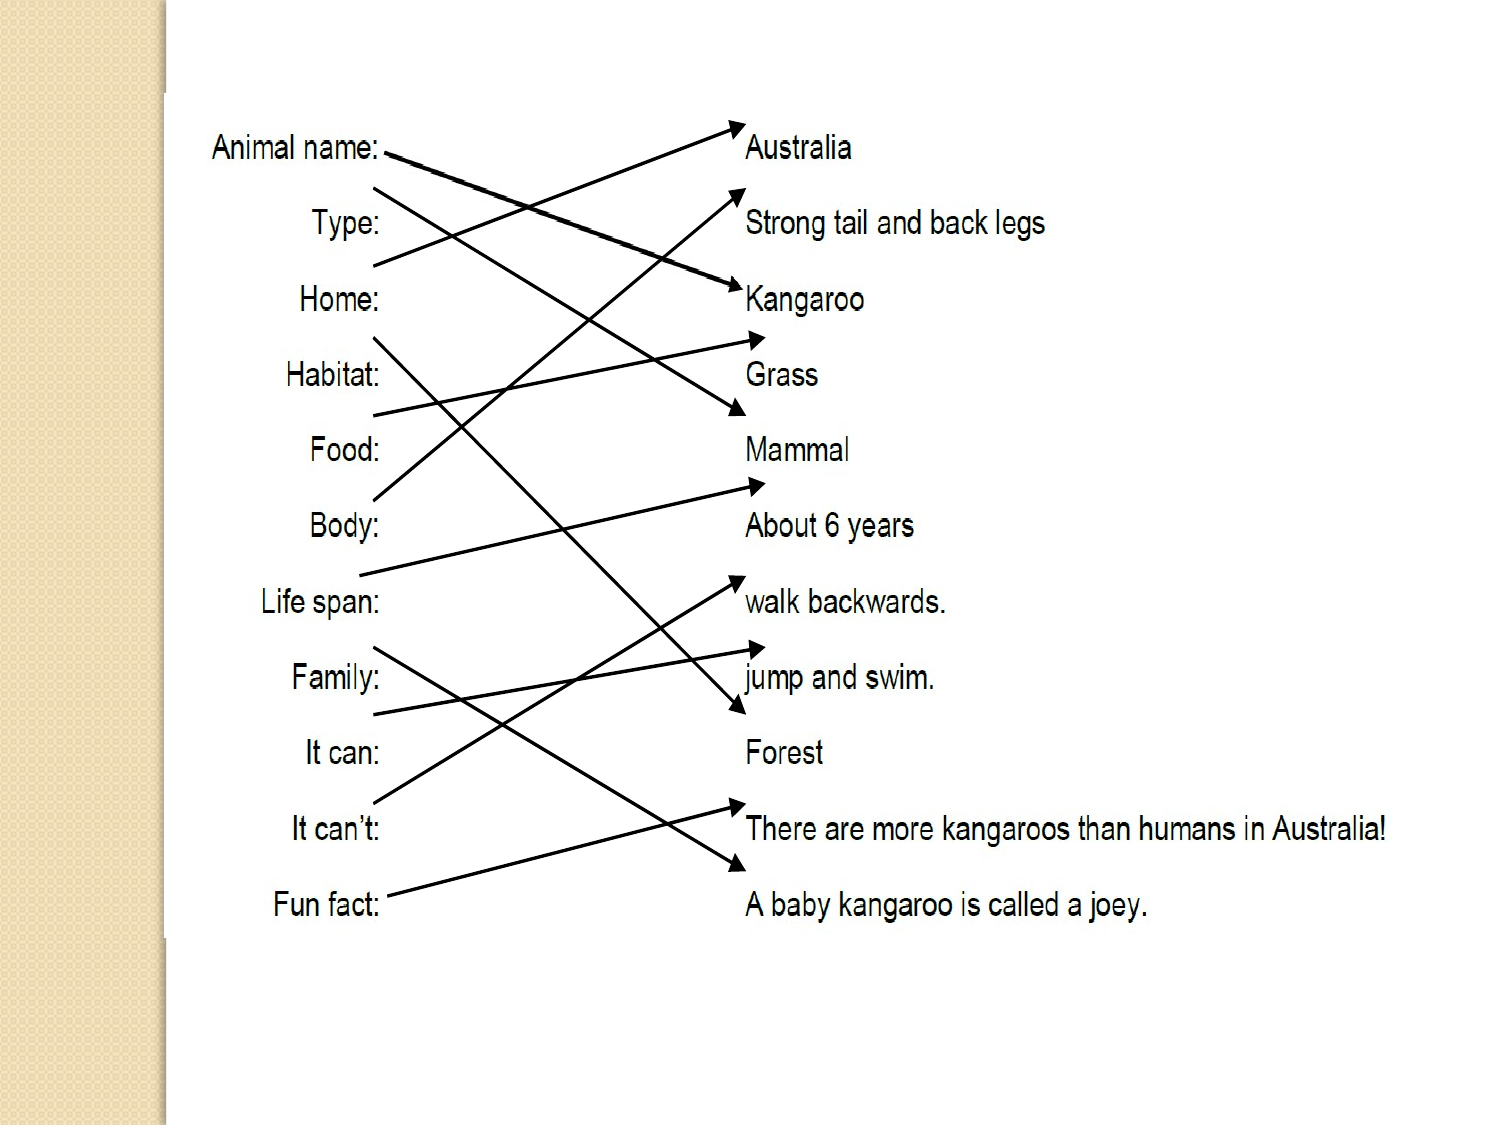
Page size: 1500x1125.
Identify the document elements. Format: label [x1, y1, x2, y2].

text_box [163, 93, 1430, 938]
